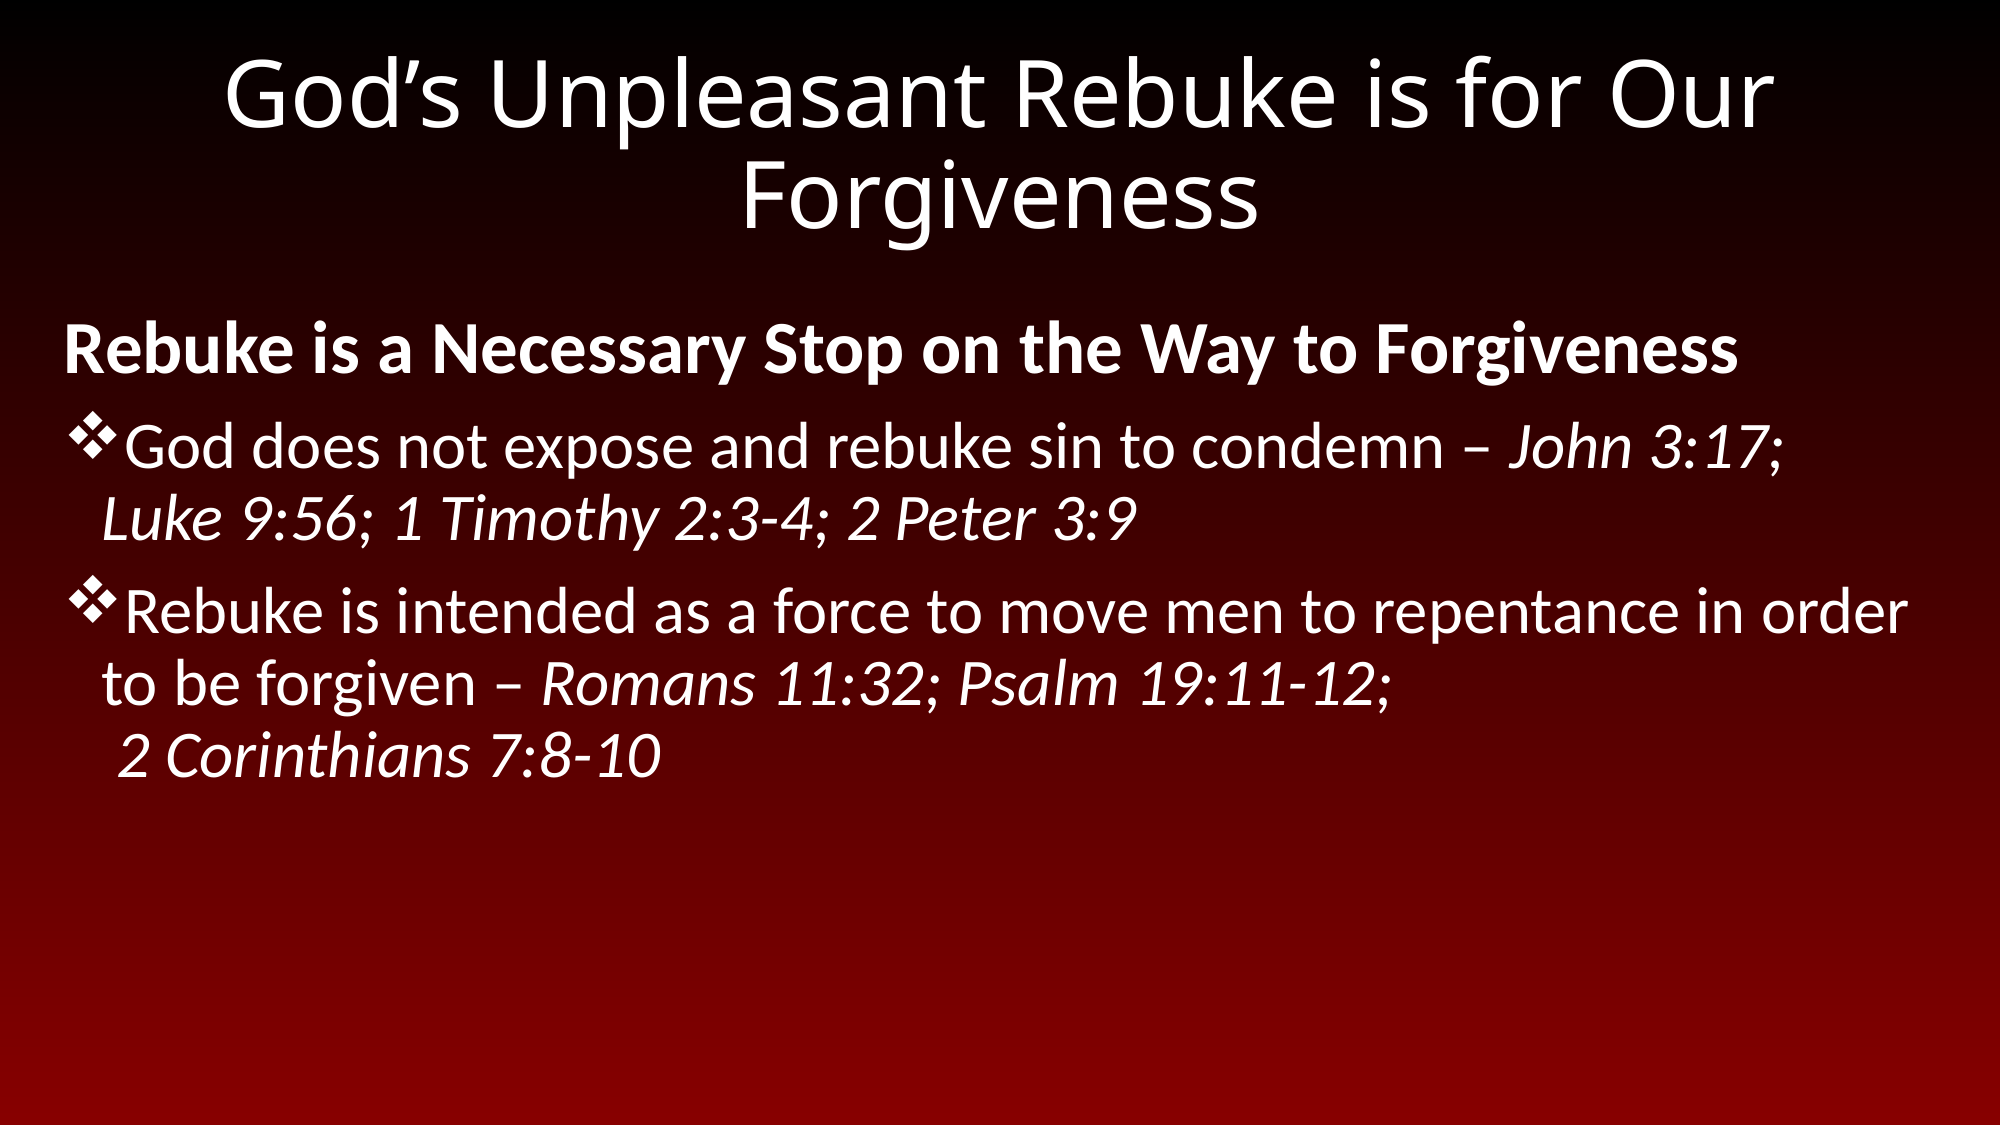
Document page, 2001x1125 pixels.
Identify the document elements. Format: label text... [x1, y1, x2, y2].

title God’s Unpleasant Rebuke is for Our Forgiveness [48, 38, 1952, 257]
list Rebuke is a Necessary Stop on the Way to Forgiveness God does not expose and rebuke sin to condemn – John 3:17; Luke 9:56; 1 Timothy 2:3-4; 2 Peter 3:9 Rebuke is intended as a force to move men to repentance in order to be forgiven – Romans 11:32; Psalm 19:11-12; 2 Corinthians 7:8-10 [48, 301, 1952, 1066]
